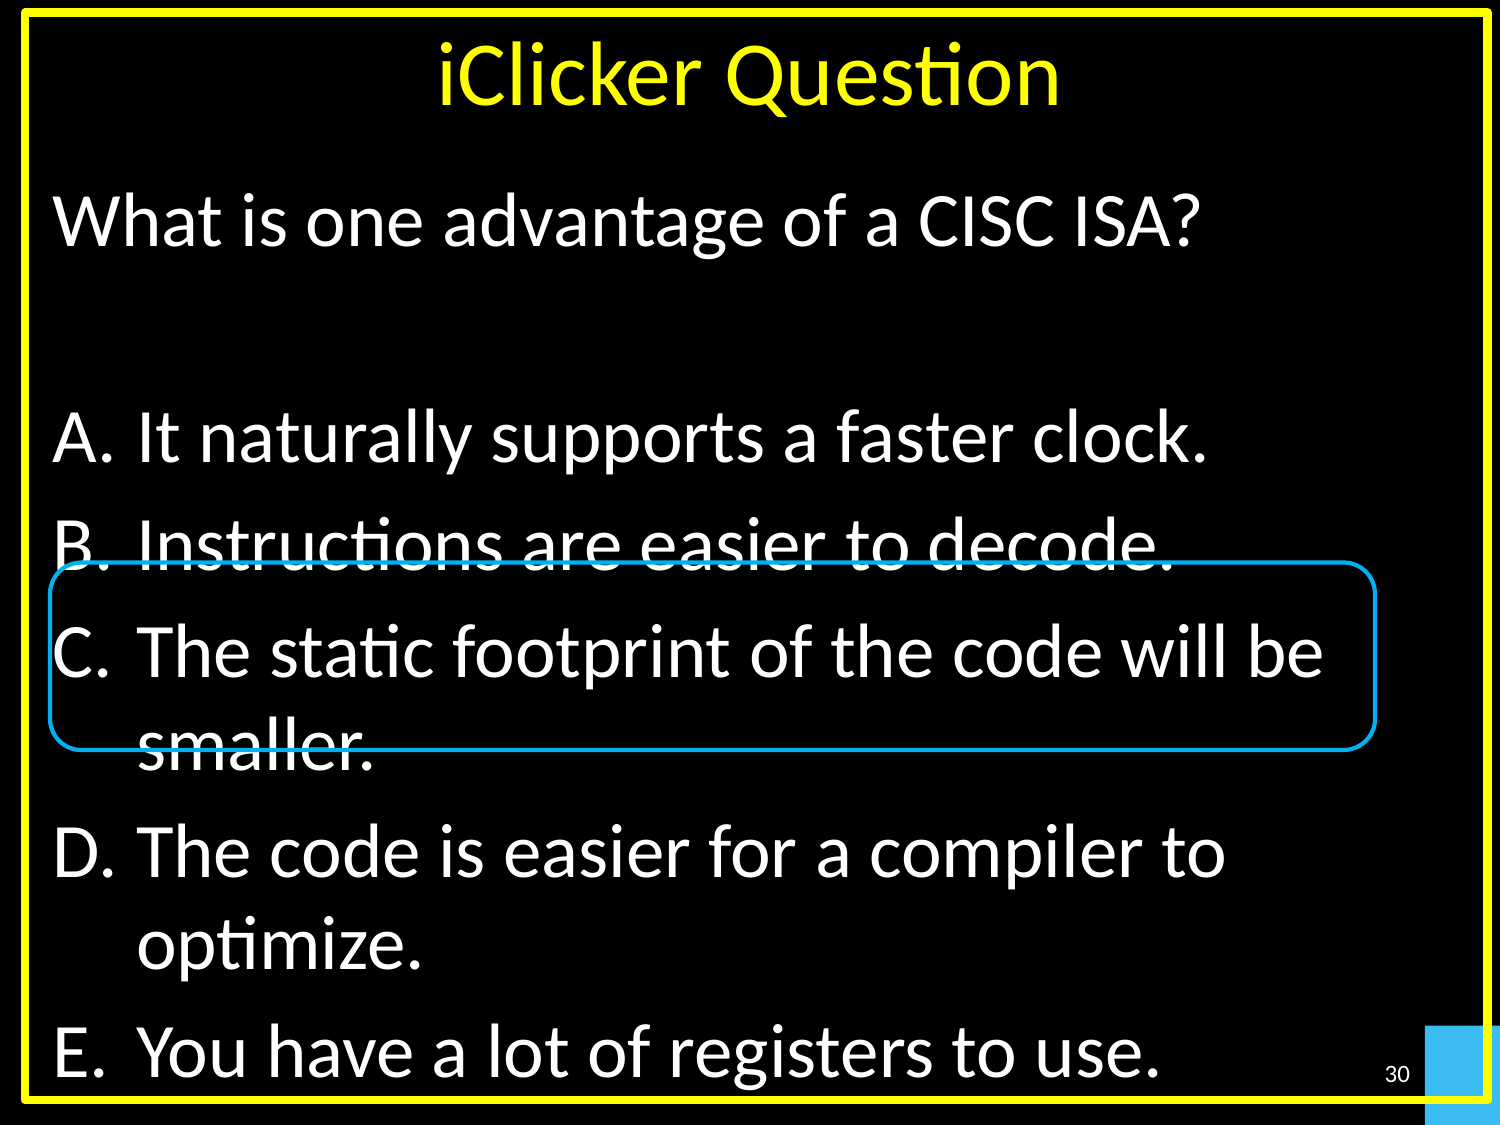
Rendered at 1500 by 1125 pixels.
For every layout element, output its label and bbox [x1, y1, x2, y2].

text_box [47, 560, 1378, 753]
text_box [23, 10, 1490, 1102]
